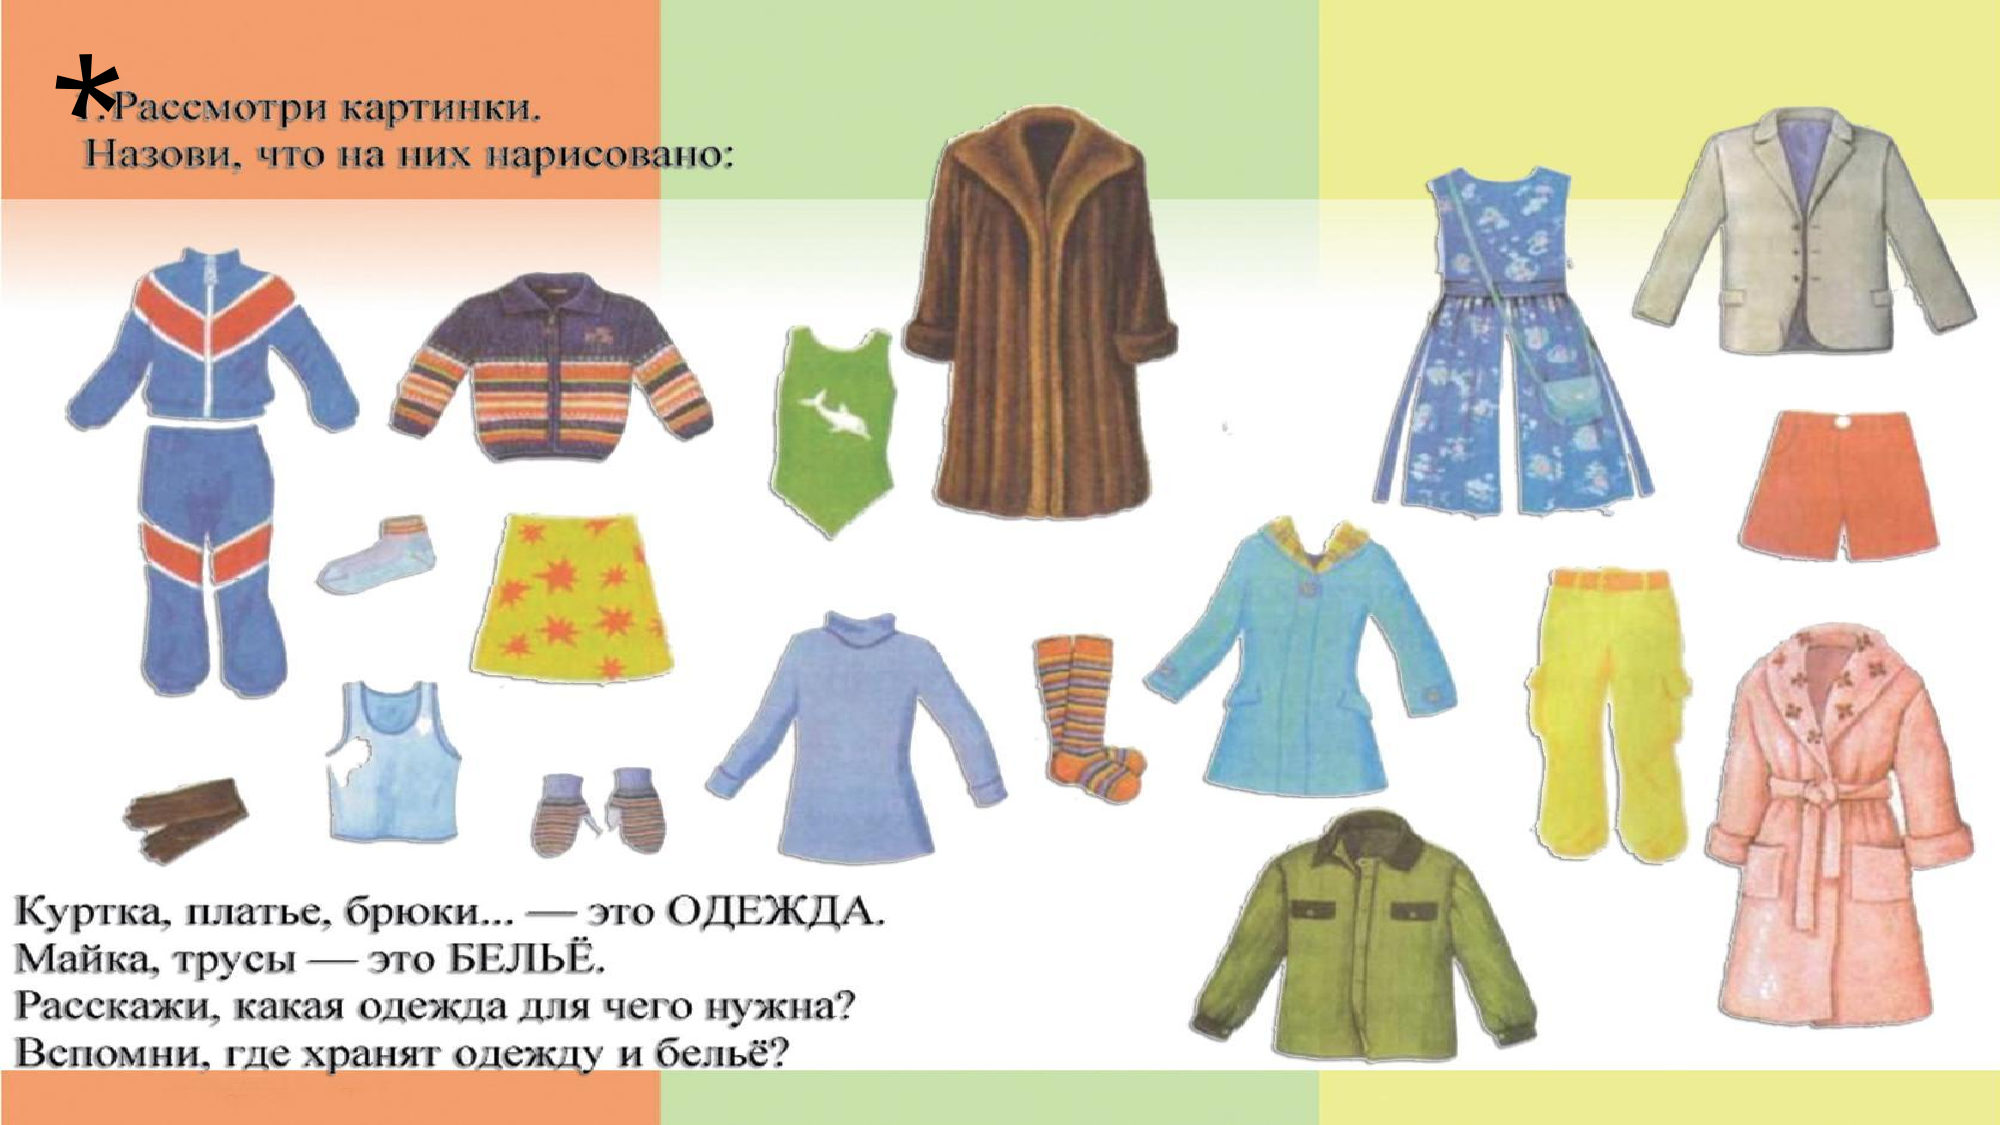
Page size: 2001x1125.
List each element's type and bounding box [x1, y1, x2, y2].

list [0, 0, 2000, 1125]
